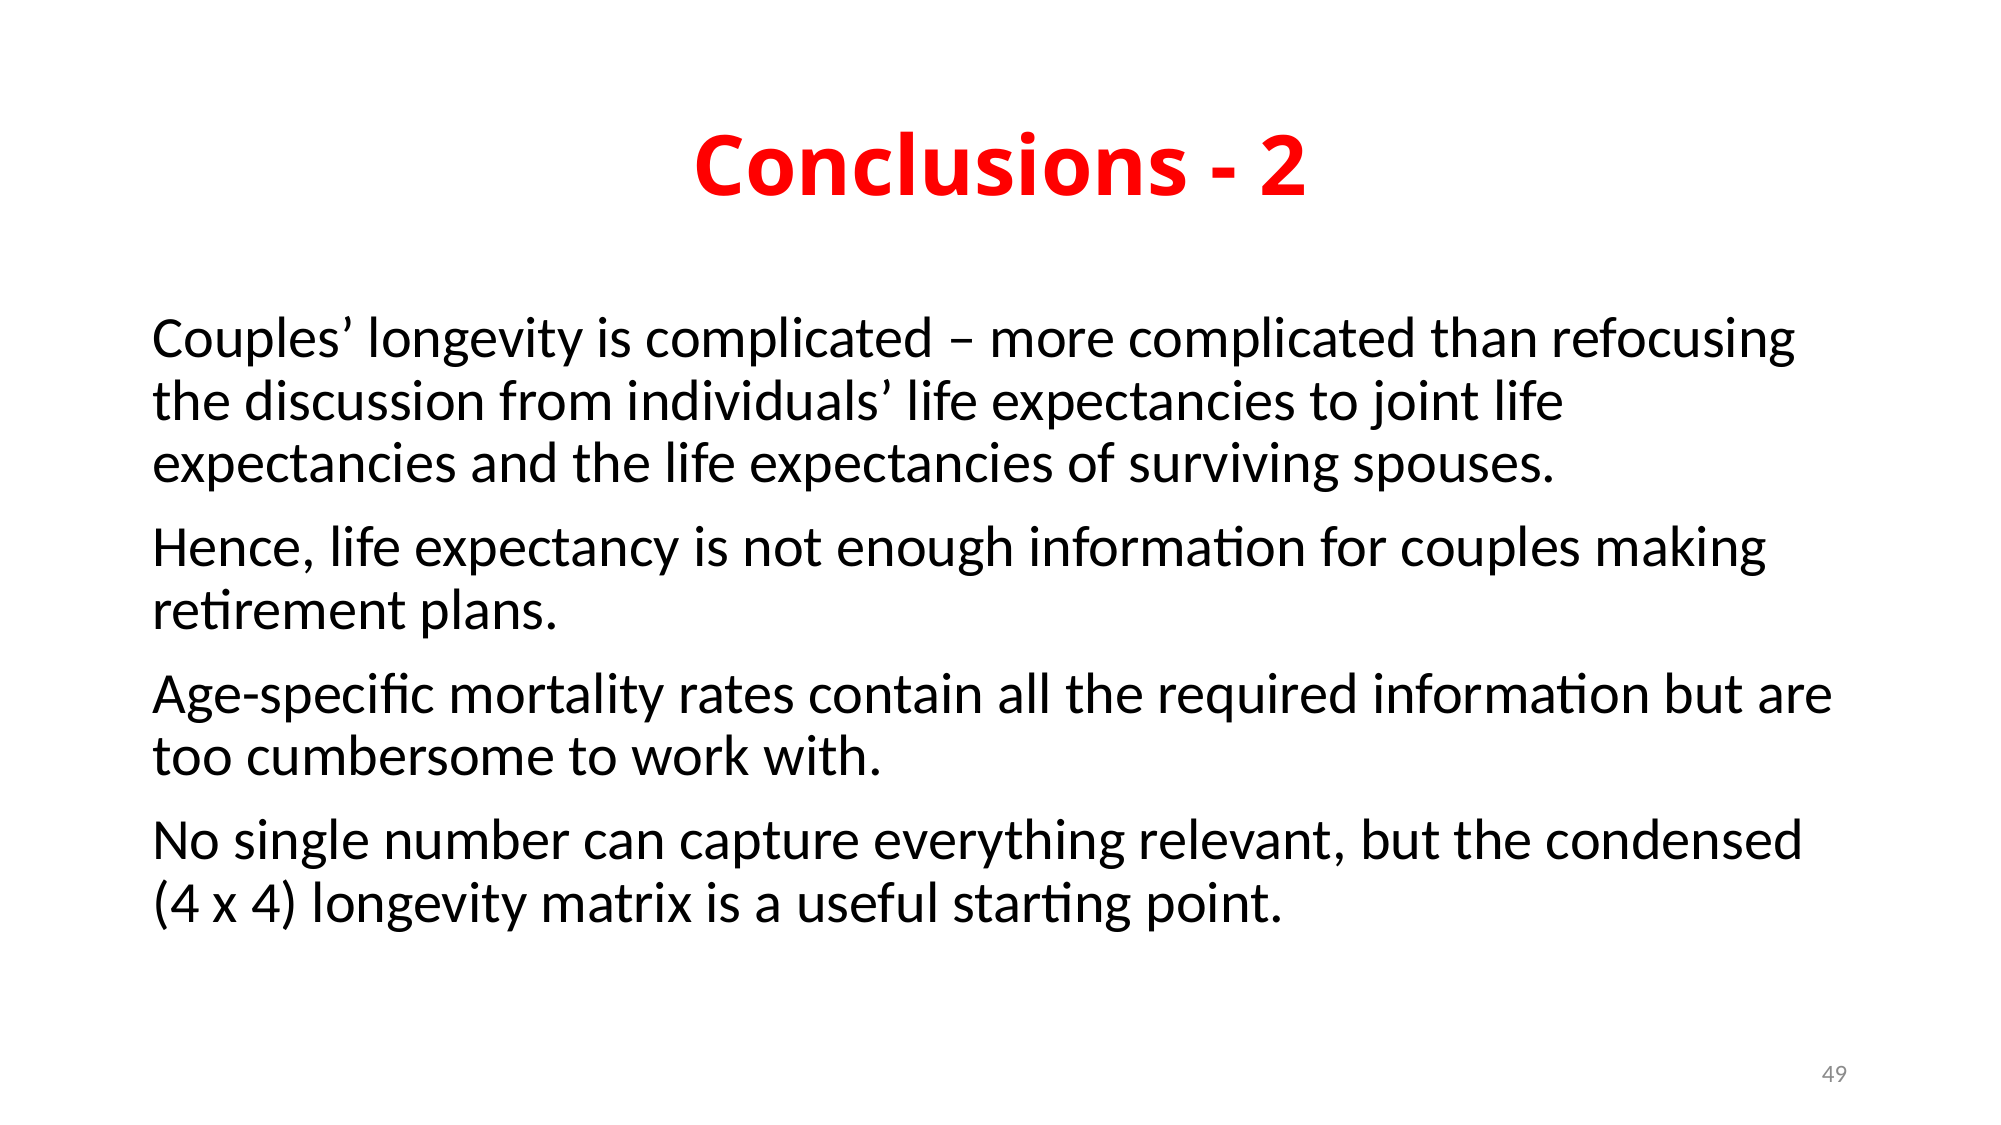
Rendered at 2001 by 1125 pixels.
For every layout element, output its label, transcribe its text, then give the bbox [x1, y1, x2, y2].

list Couples’ longevity is complicated – more complicated than refocusing the discussion from individuals’ life expectancies to joint life expectancies and the life expectancies of surviving spouses. Hence, life expectancy is not enough information for couples making retirement plans. Age-specific mortality rates contain all the required information but are too cumbersome to work with. No single number can capture everything relevant, but the condensed (4 x 4) longevity matrix is a useful starting point. [137, 299, 1863, 1014]
slide_number 49 [1412, 1042, 1863, 1103]
title Conclusions - 2 [137, 59, 1863, 278]
